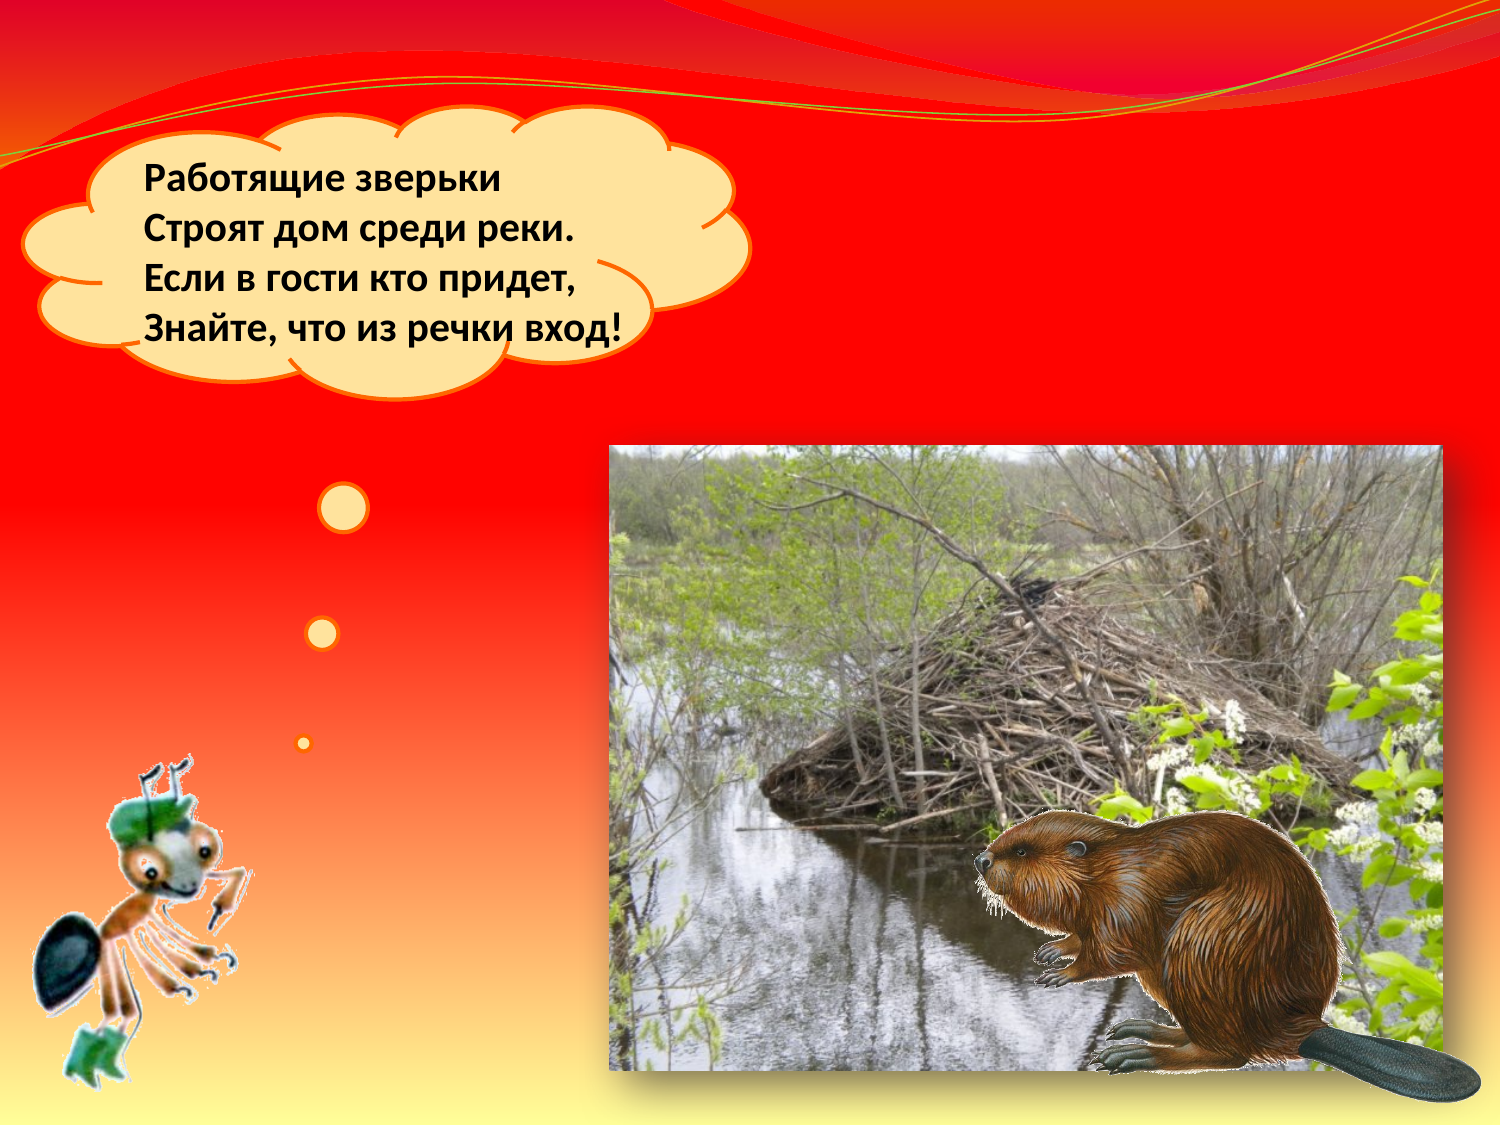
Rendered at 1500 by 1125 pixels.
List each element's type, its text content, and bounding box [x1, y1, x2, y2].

text_box [704, 151, 753, 301]
text_box [316, 481, 370, 535]
picture [23, 749, 255, 1102]
text_box [303, 615, 341, 653]
text_box Работящие зверьки Строят дом среди реки. Если в гости кто придет, Знайте, что из речки вход! [128, 141, 704, 407]
picture [609, 445, 1483, 1105]
text_box [136, 104, 670, 141]
text_box [20, 144, 128, 355]
text_box [293, 733, 314, 754]
